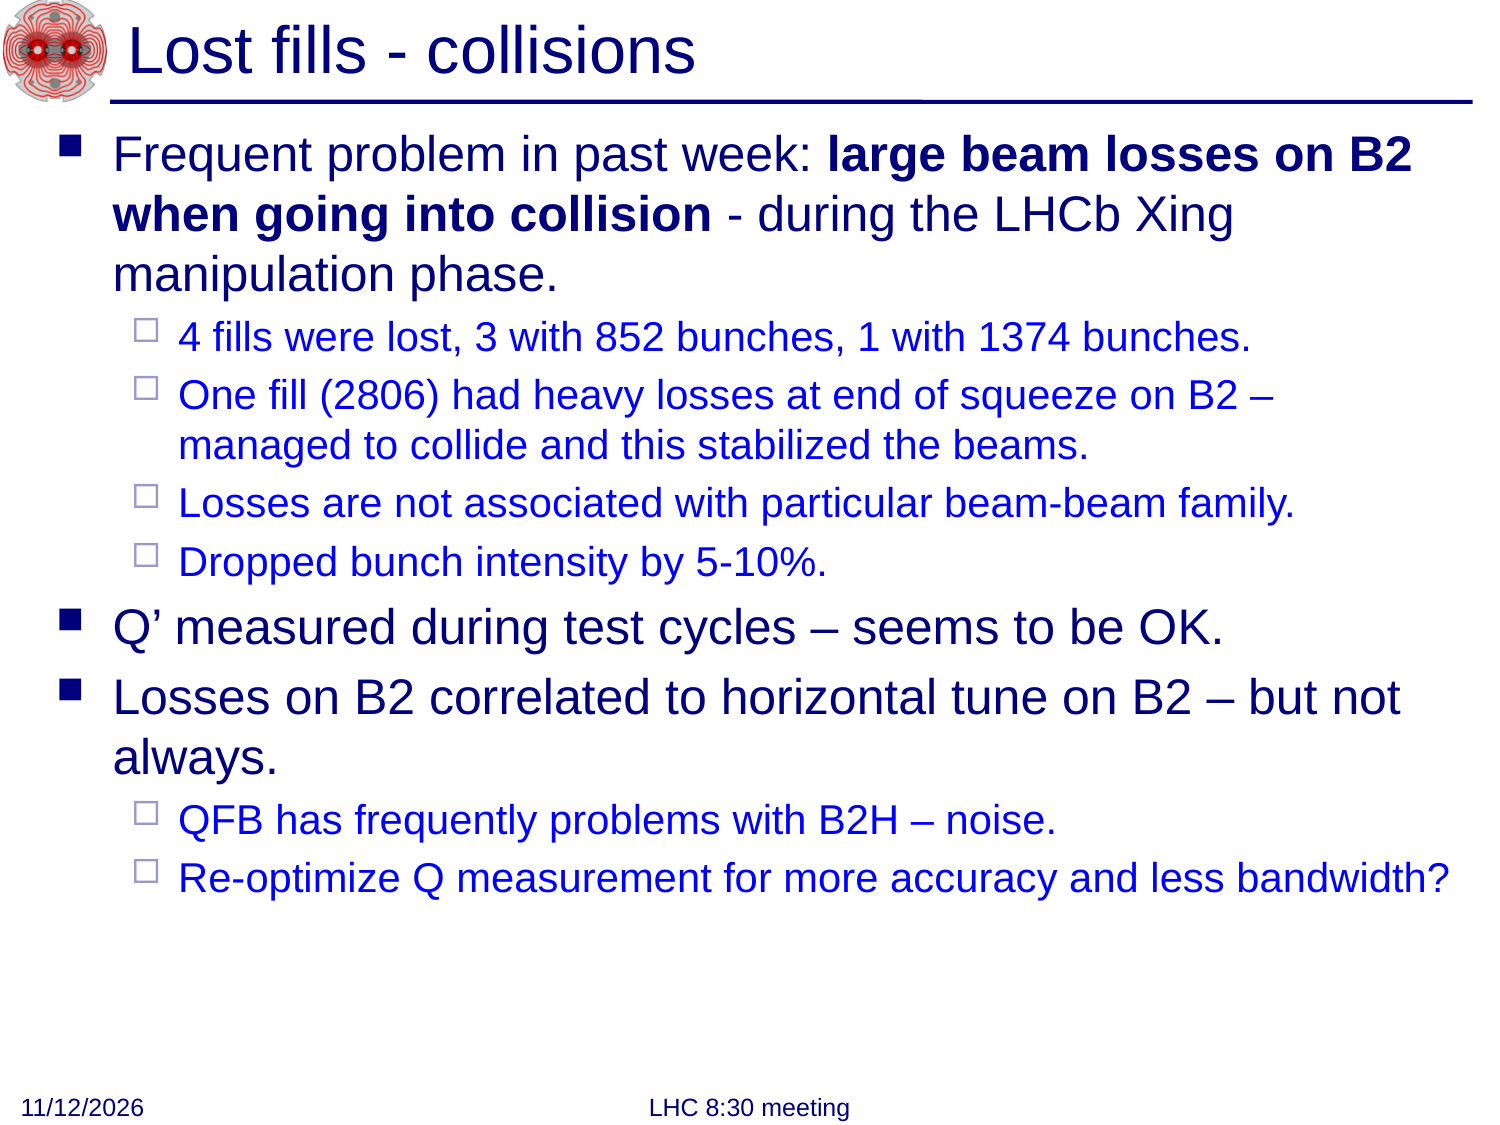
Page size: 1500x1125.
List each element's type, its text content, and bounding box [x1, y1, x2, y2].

picture [0, 0, 108, 103]
footer LHC 8:30 meeting [512, 1087, 988, 1125]
title Lost fills - collisions [111, 3, 1463, 91]
list Frequent problem in past week: large beam losses on B2 when going into collision - during the LHCb Xing manipulation phase. 4 fills were lost, 3 with 852 bunches, 1 with 1374 bunches. One fill (2806) had heavy losses at end of squeeze on B2 – managed to collide and this stabilized the beams. Losses are not associated with particular beam-beam family. Dropped bunch intensity by 5-10%. Q’ measured during test cycles – seems to be OK. Losses on B2 correlated to horizontal tune on B2 – but not always. QFB has frequently problems with B2H – noise. Re-optimize Q measurement for more accuracy and less bandwidth? [40, 113, 1467, 953]
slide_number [5, 1085, 356, 1125]
